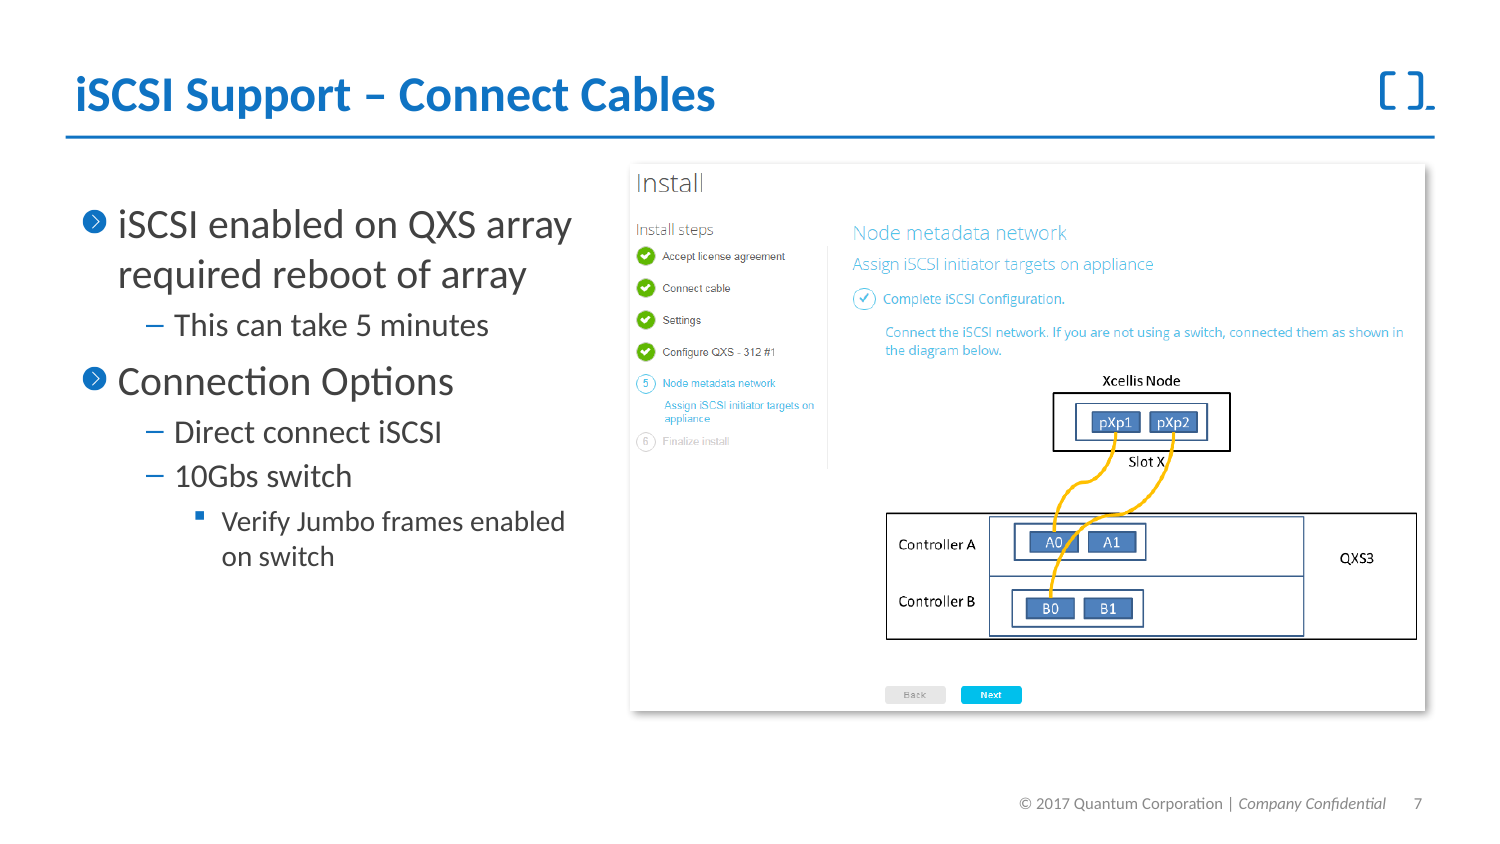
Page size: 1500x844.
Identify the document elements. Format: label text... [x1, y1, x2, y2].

picture [1380, 71, 1435, 110]
list iSCSI enabled on QXS array required reboot of array This can take 5 minutes Connection Options Direct connect iSCSI 10Gbs switch Verify Jumbo frames enabled on switch [65, 196, 1425, 754]
picture [80, 207, 109, 236]
picture [630, 164, 1426, 711]
picture [80, 364, 109, 393]
title iSCSI Support – Connect Cables [60, 8, 1350, 122]
